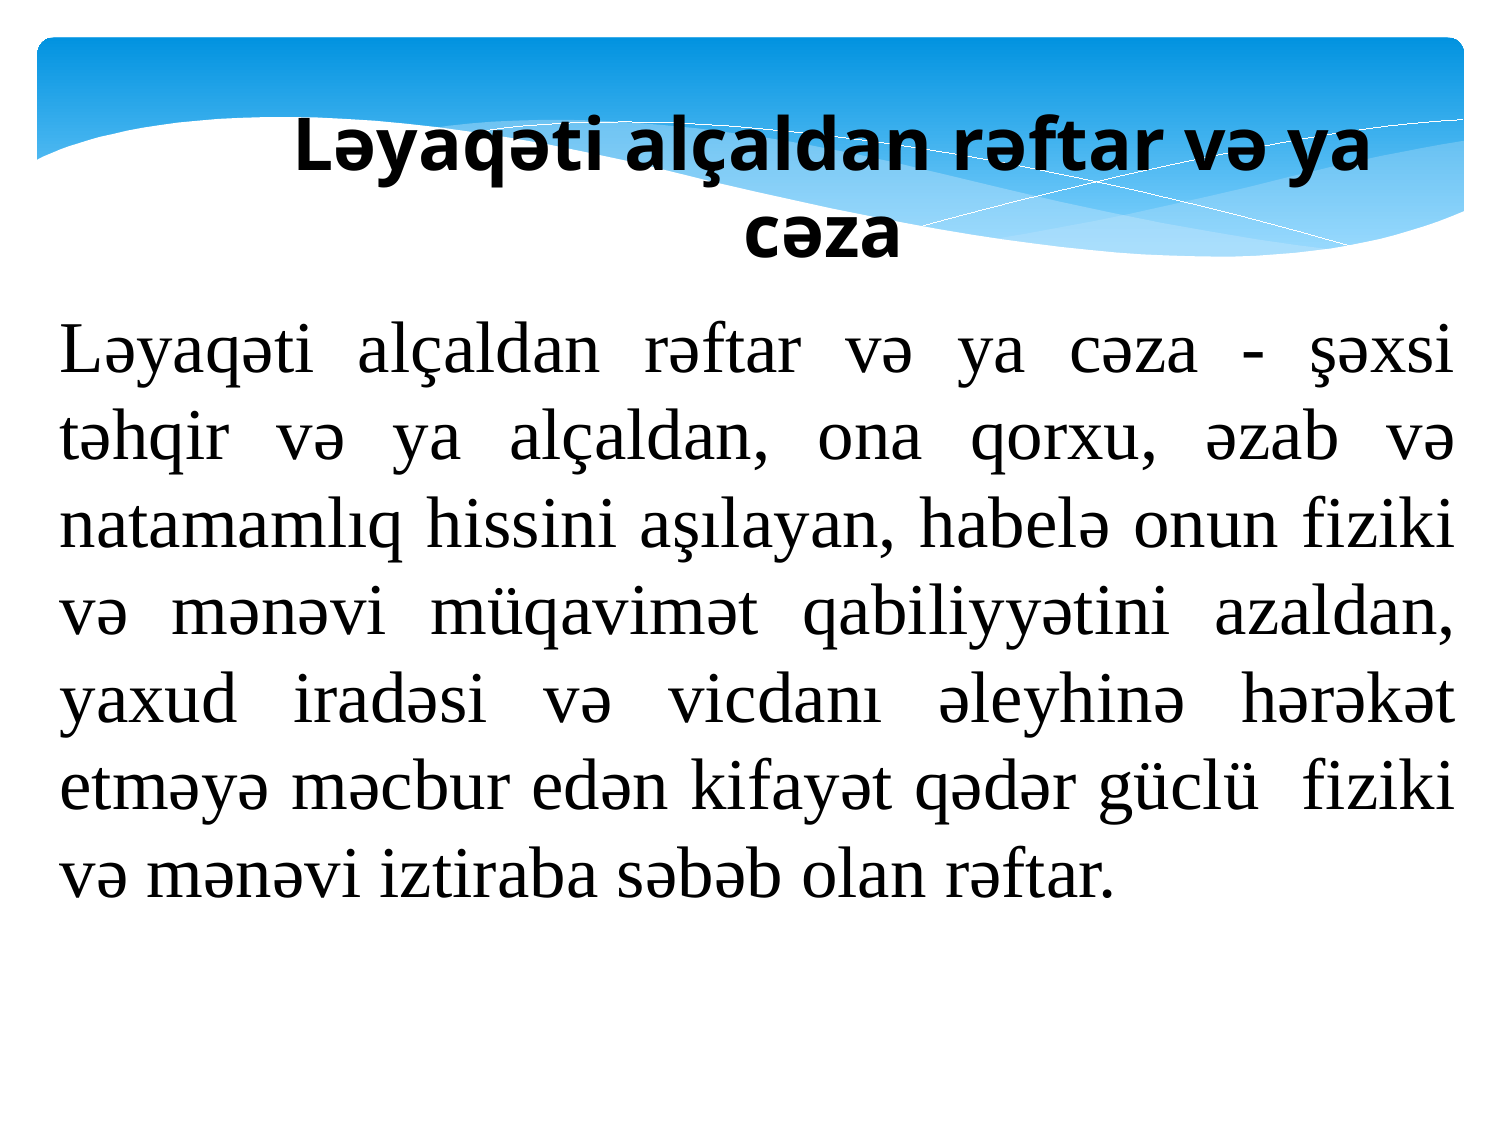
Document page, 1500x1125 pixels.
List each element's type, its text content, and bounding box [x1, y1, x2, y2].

text_box Ləyaqəti alçaldan rəftar və ya cəza - şəxsi təhqir və ya alçaldan, ona qorxu, əzab və natamamlıq hissini aşılayan, habelə onun fiziki və mənəvi müqavimət qabiliyyətini azaldan, yaxud iradəsi və vicdanı əleyhinə hərəkət etməyə məcbur edən kifayət qədər güclü fiziki və mənəvi iztiraba səbəb olan rəftar. [44, 291, 1472, 920]
text_box Ləyaqəti alçaldan rəftar və ya cəza [239, 89, 1427, 280]
